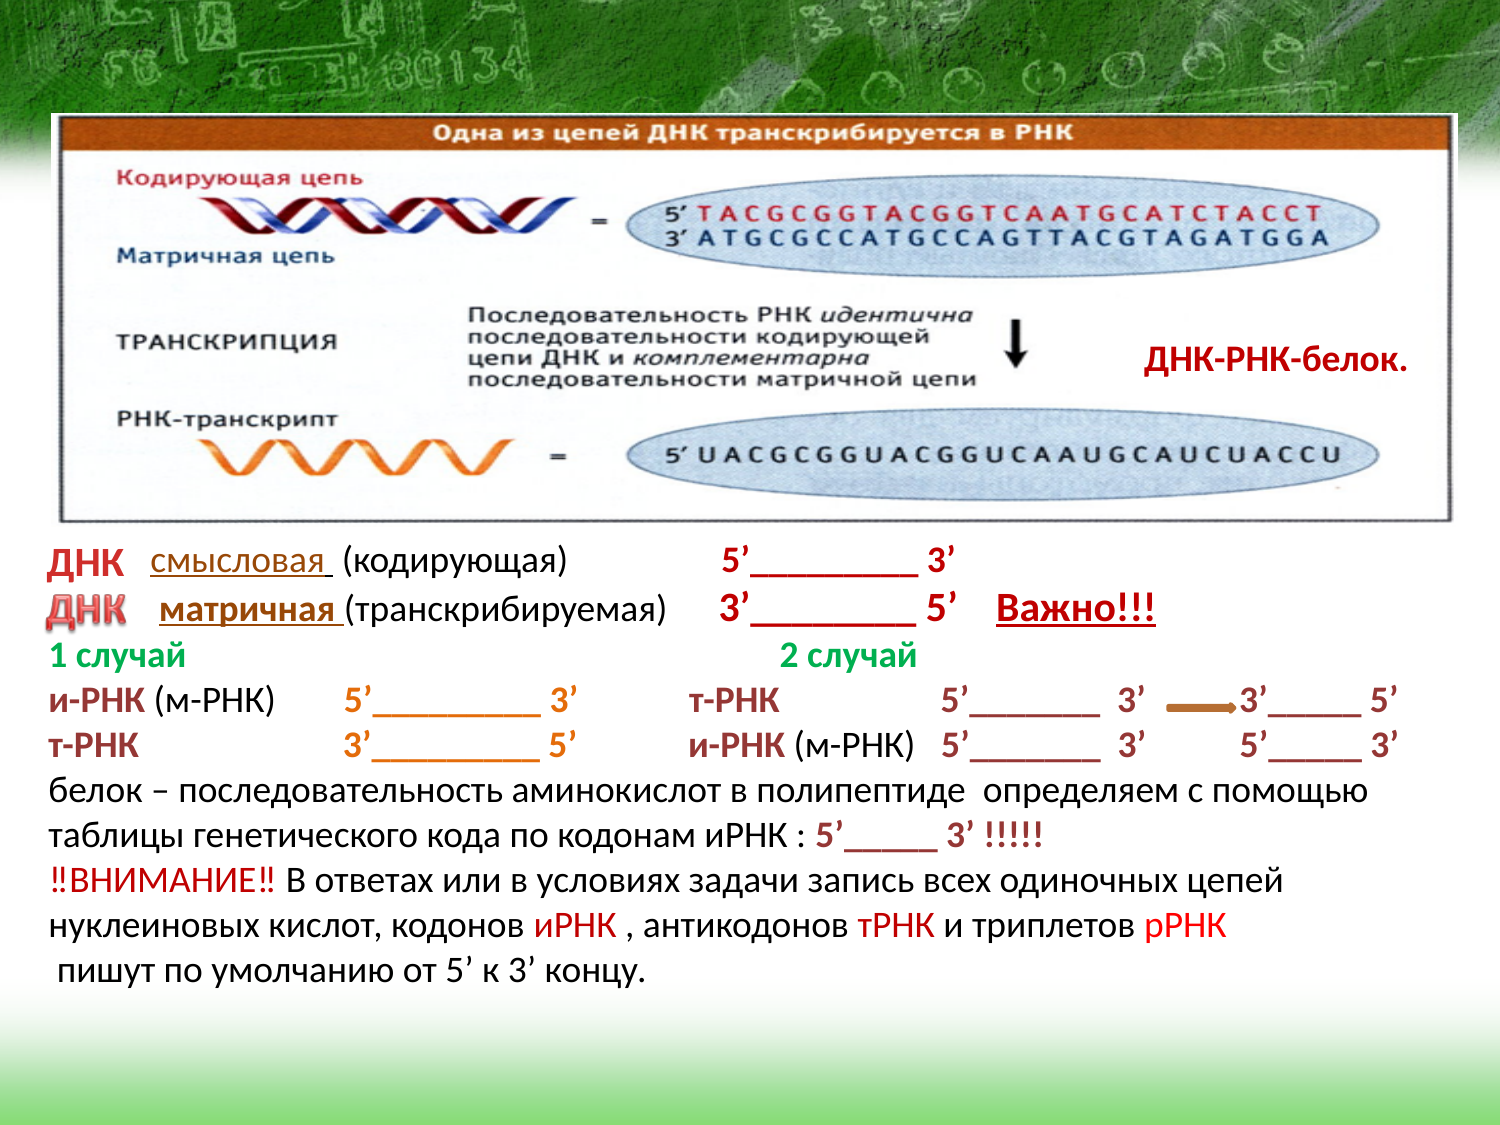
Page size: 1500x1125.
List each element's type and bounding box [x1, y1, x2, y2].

text_box [1, 527, 1452, 1003]
picture [0, 0, 1500, 1125]
list [50, 113, 1458, 528]
